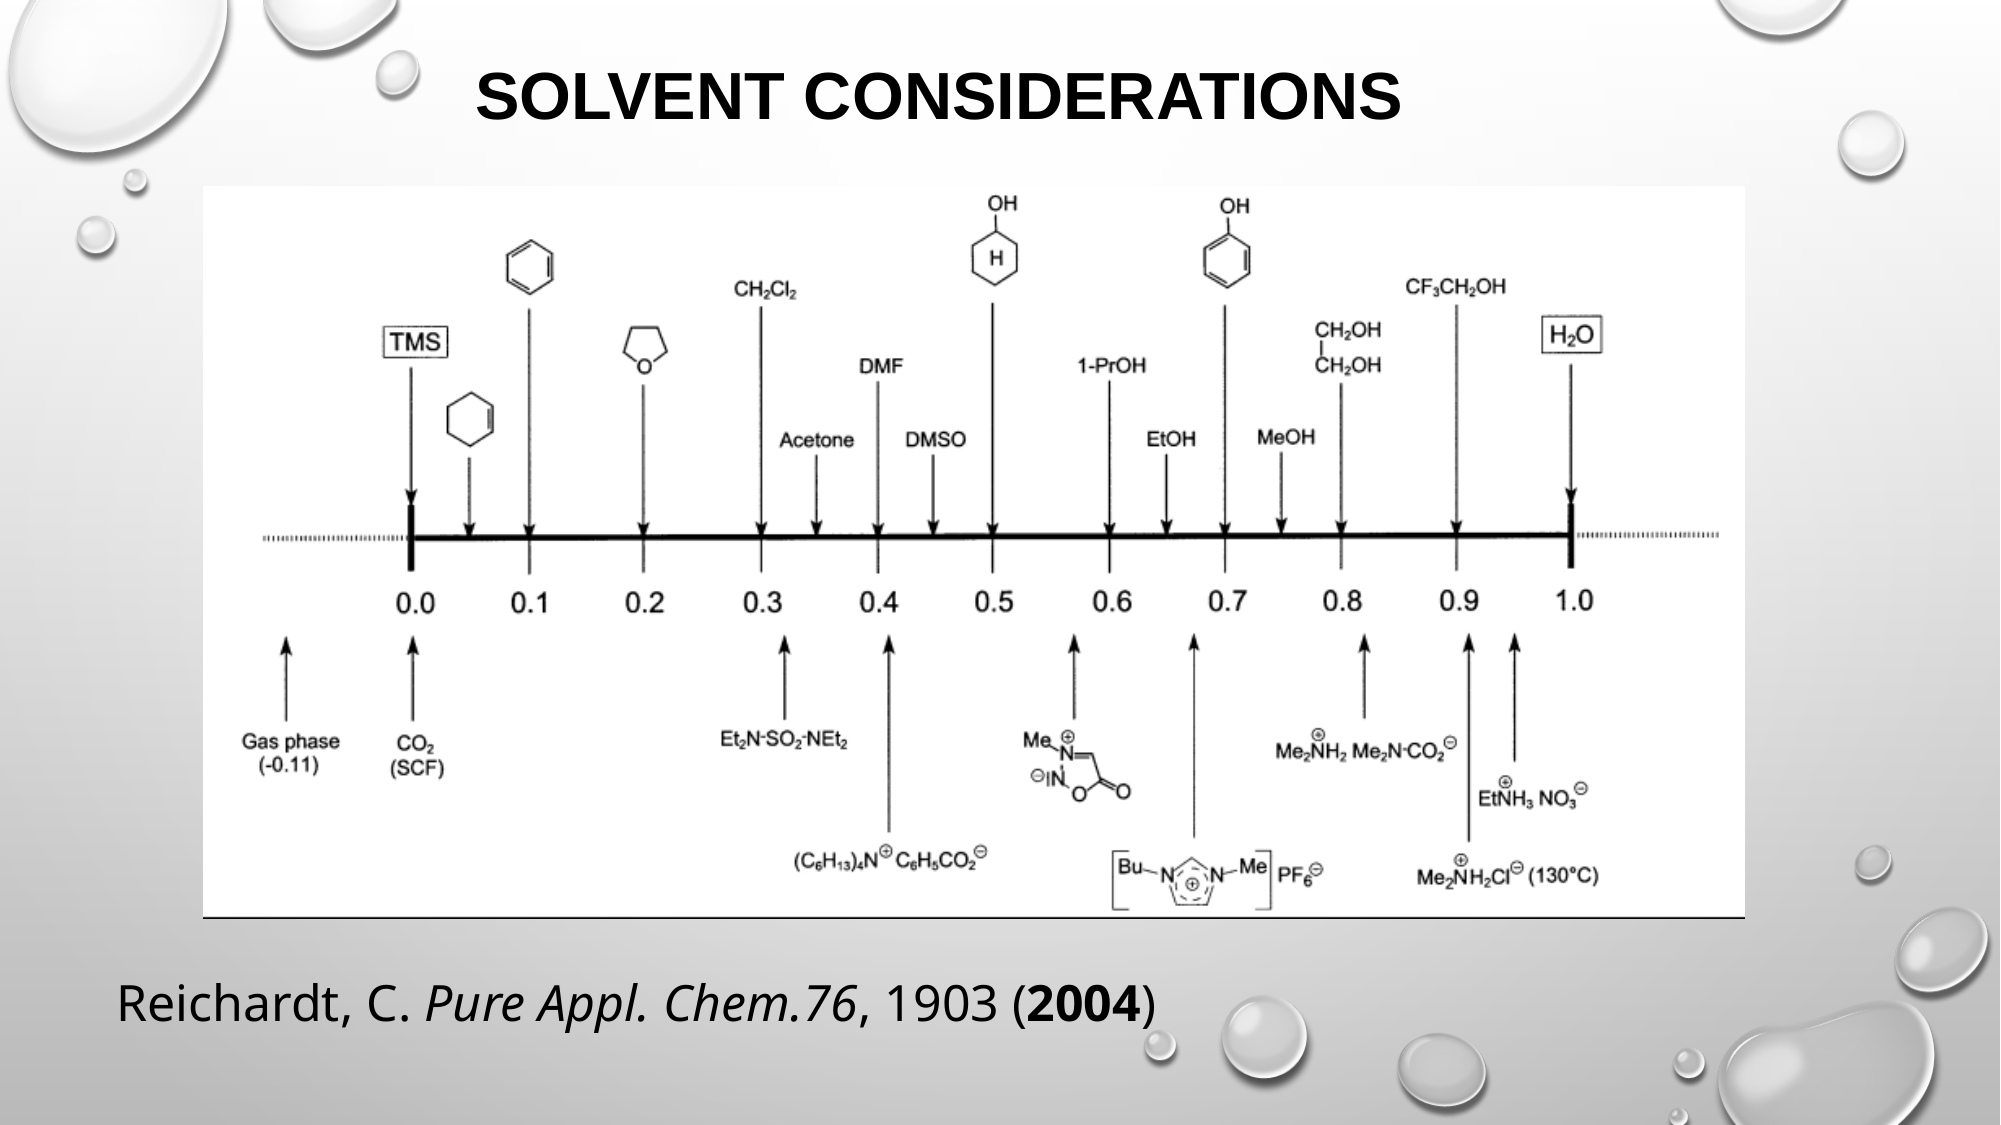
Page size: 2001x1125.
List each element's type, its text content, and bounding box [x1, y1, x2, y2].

text_box Reichardt, C. Pure Appl. Chem.76, 1903 (2004) [101, 963, 1847, 1039]
text_box SOLVENT CONSIDERATIONS [313, 45, 1566, 140]
picture [0, 0, 2000, 1125]
